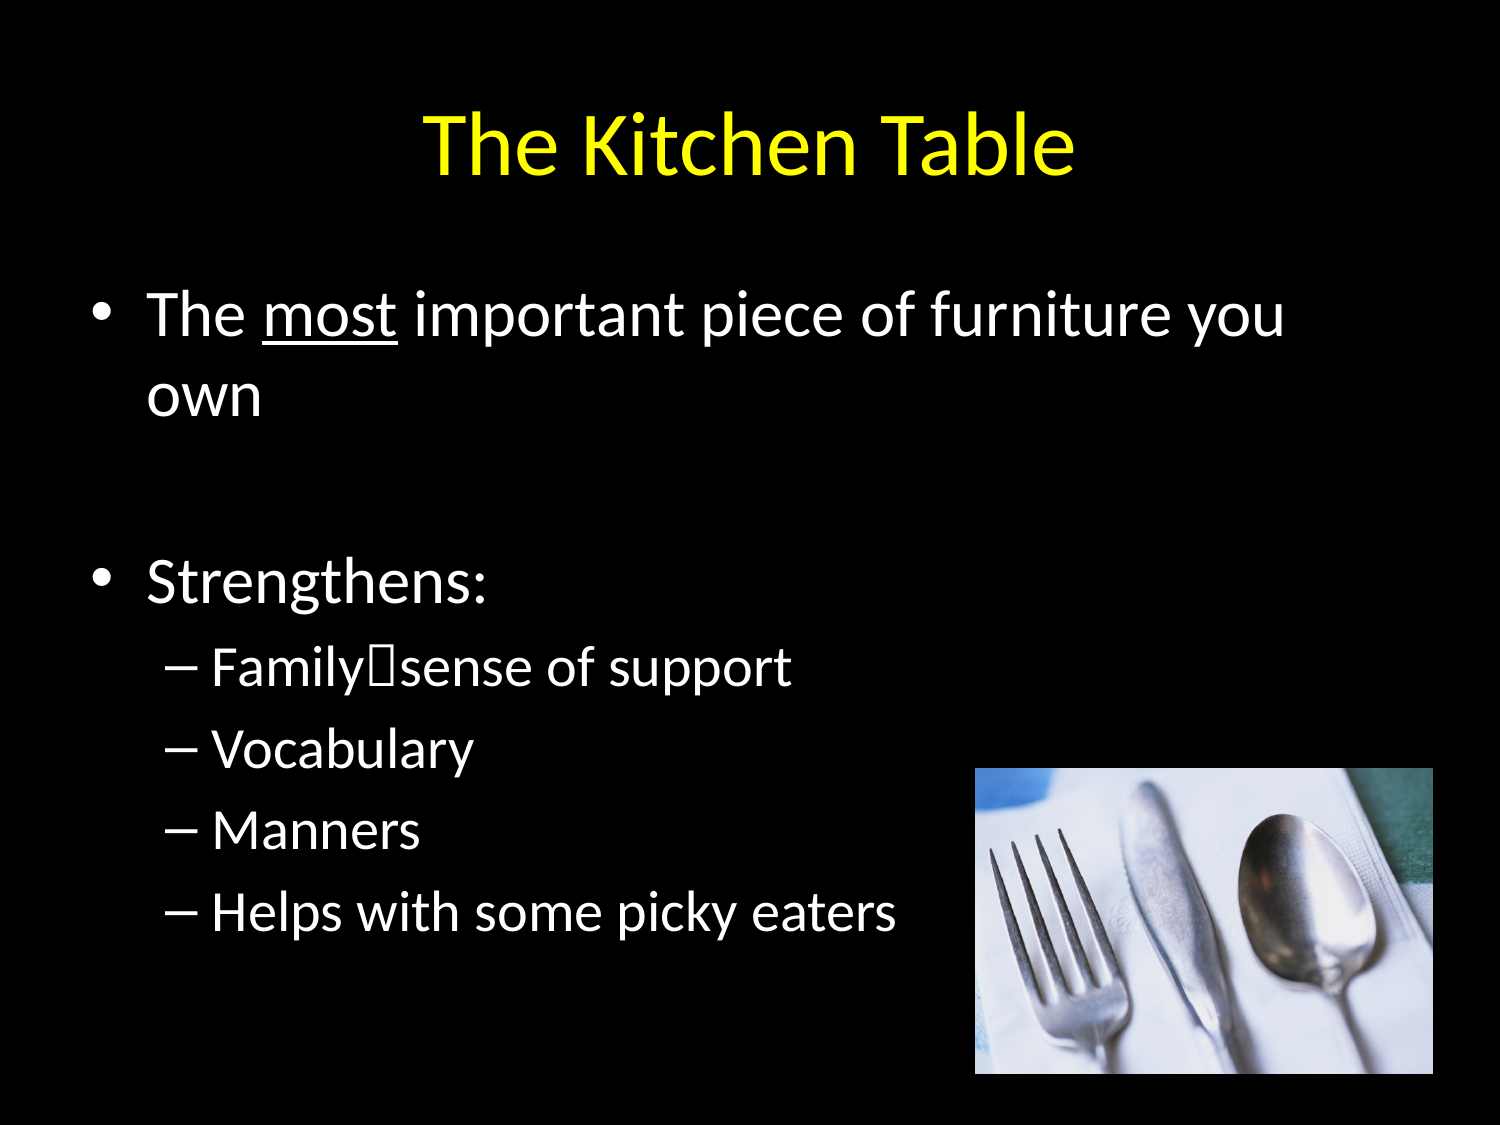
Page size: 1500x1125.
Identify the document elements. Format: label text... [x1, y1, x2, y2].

list The most important piece of furniture you own Strengthens: Familysense of support Vocabulary Manners Helps with some picky eaters [75, 262, 1425, 1005]
picture [974, 767, 1433, 1074]
title The Kitchen Table [75, 45, 1425, 233]
